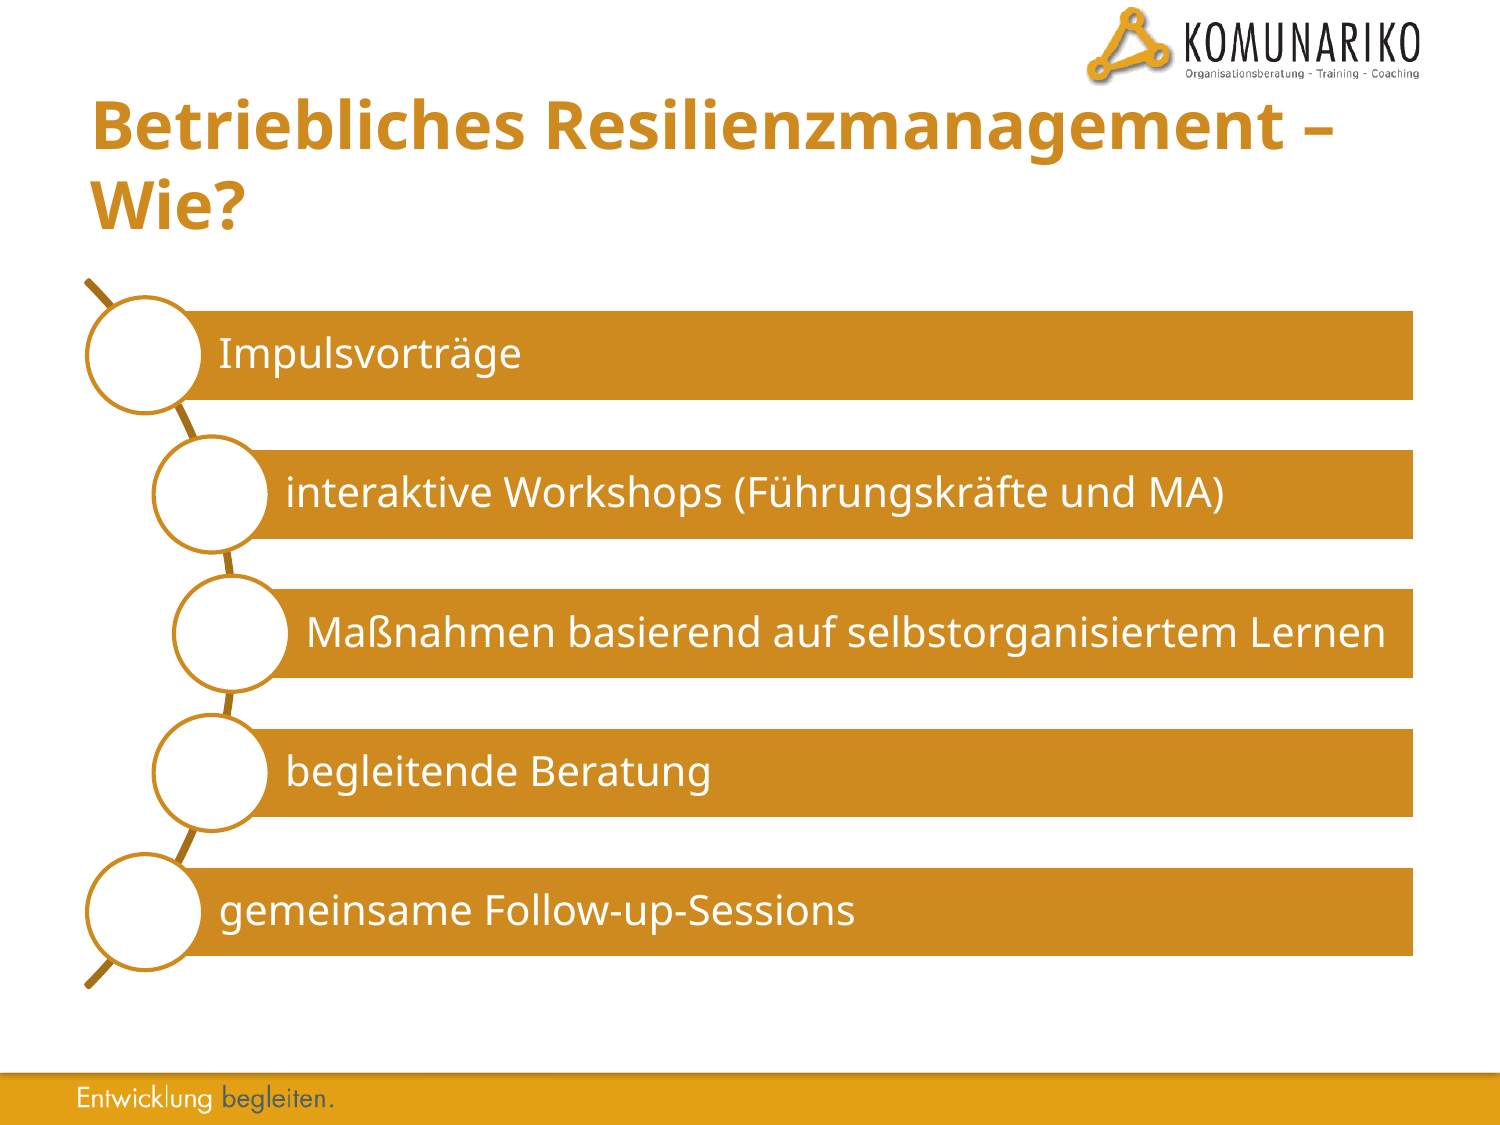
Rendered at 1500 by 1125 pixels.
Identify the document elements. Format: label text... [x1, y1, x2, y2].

picture [0, 1073, 1500, 1125]
title Betriebliches Resilienzmanagement – Wie? [75, 75, 1376, 185]
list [74, 262, 1426, 1006]
picture [1068, 0, 1434, 86]
